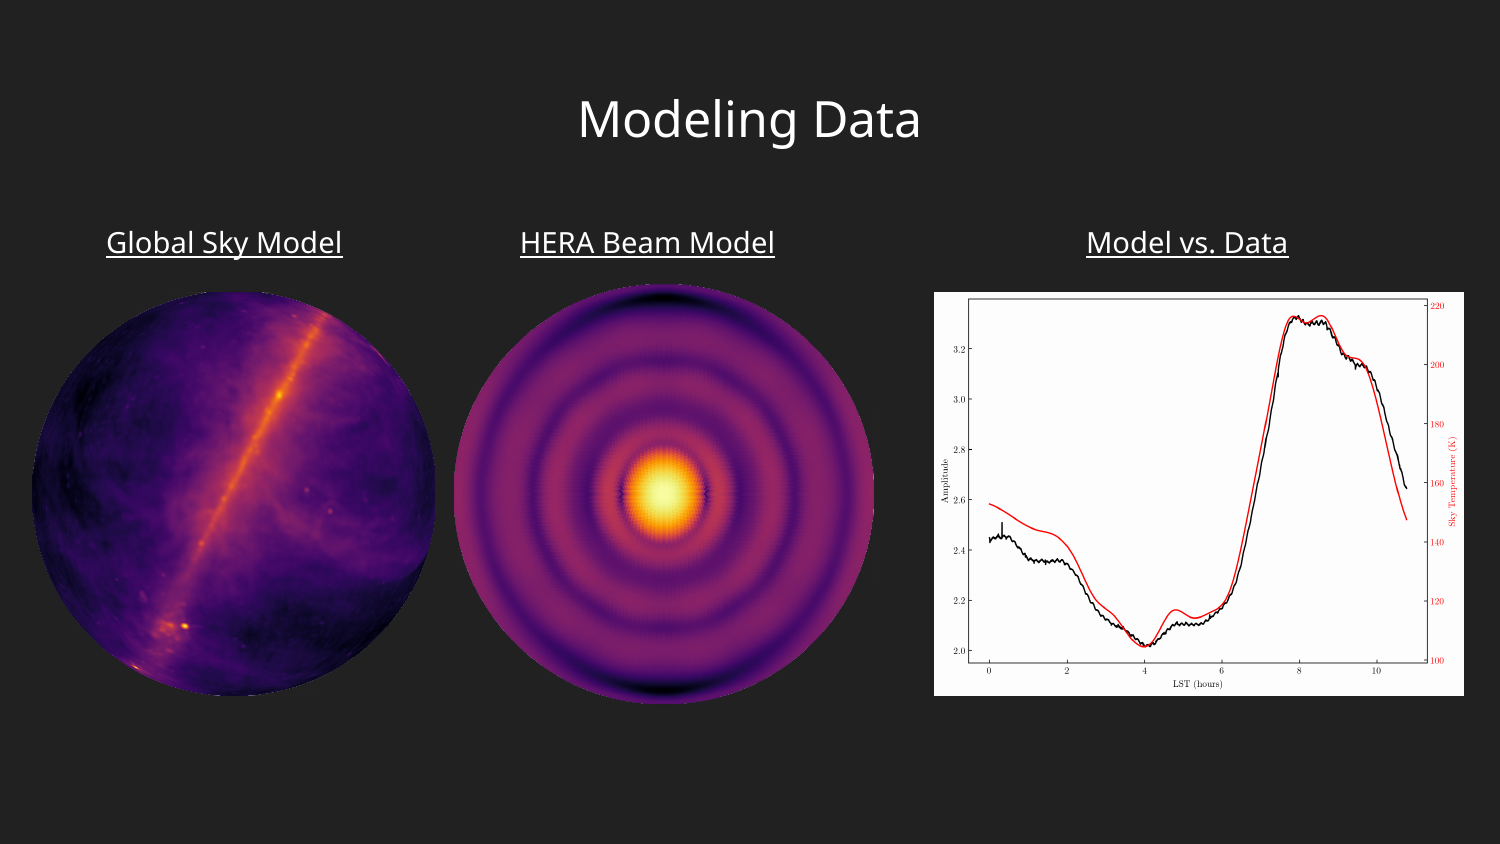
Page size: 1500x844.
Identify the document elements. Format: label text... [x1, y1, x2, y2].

text_box Global Sky Model [91, 209, 376, 274]
picture [934, 292, 1464, 696]
text_box HERA Beam Model [504, 209, 823, 274]
title Modeling Data [51, 72, 1449, 167]
text_box Model vs. Data [1071, 209, 1327, 274]
picture [453, 282, 875, 705]
picture [32, 292, 435, 696]
